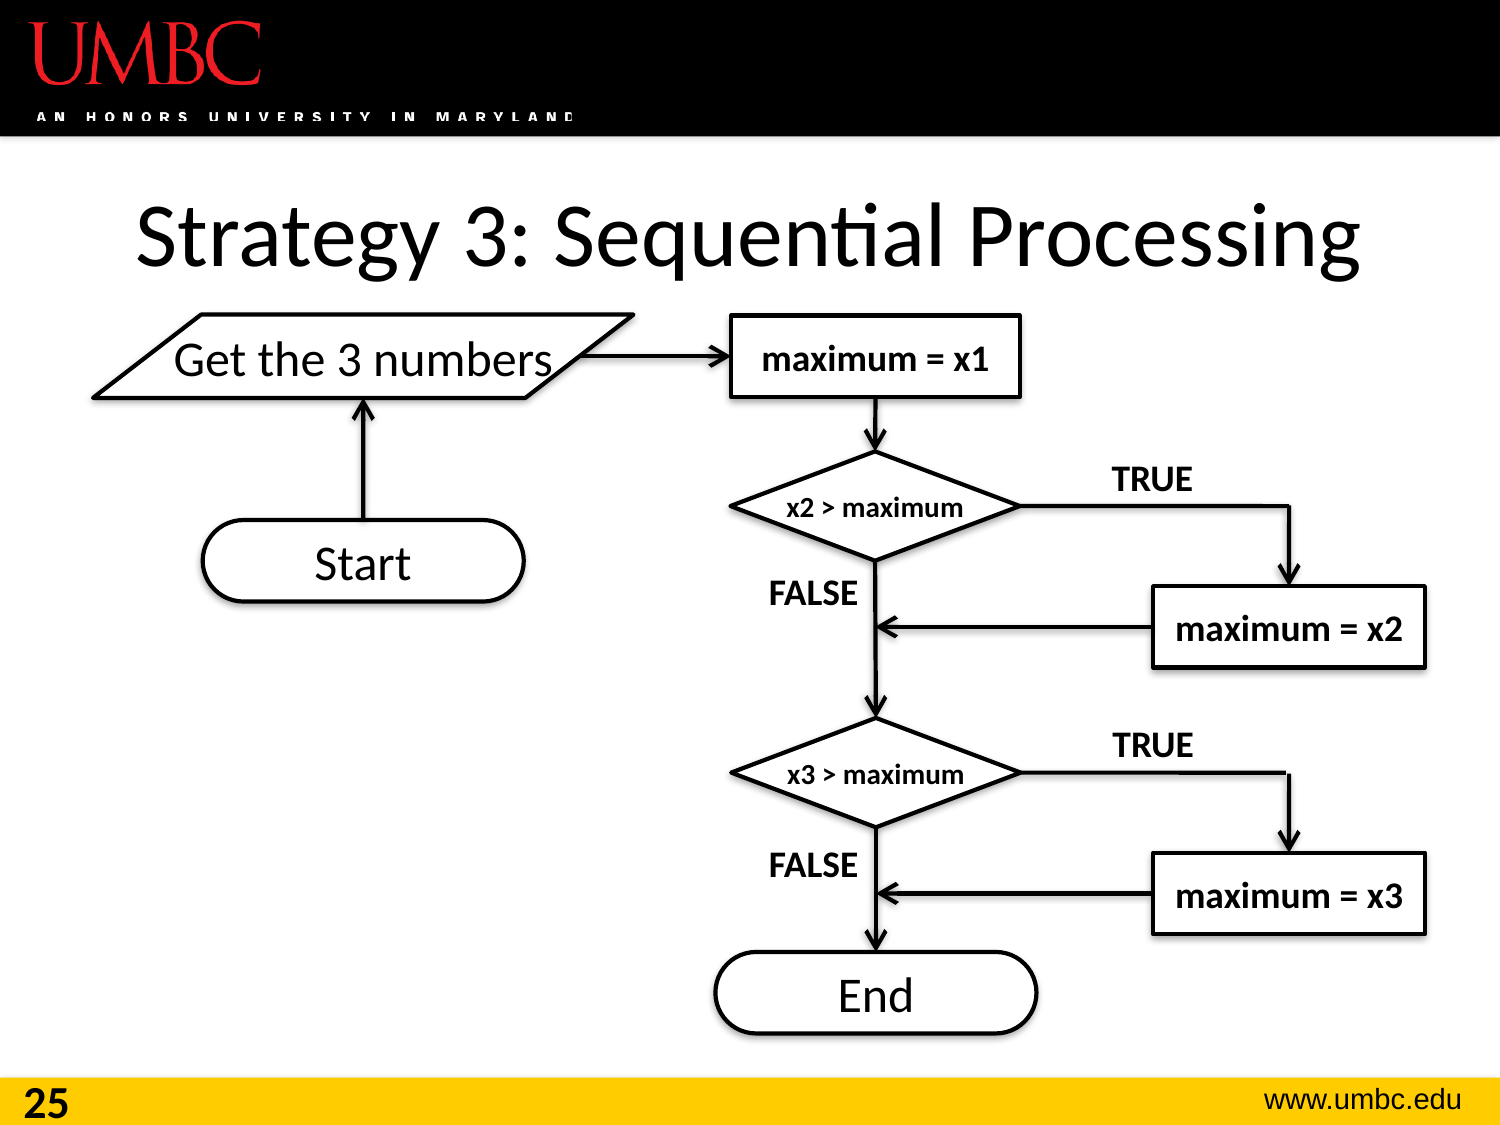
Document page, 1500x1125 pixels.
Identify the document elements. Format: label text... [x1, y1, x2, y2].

text_box TRUE [1080, 446, 1225, 502]
title Strategy 3: Sequential Processing [75, 136, 1425, 324]
text_box maximum = x3 [1152, 852, 1426, 935]
text_box maximum = x1 [730, 315, 1021, 398]
text_box Start [201, 519, 525, 603]
text_box FALSE [751, 560, 872, 621]
text_box x3 > maximum [730, 718, 1019, 827]
text_box End [714, 951, 1038, 1035]
text_box x2 > maximum [729, 452, 1018, 561]
slide_number 25 [0, 1065, 94, 1125]
text_box maximum = x2 [1152, 585, 1426, 668]
text_box TRUE [1081, 712, 1226, 769]
text_box Get the 3 numbers [92, 313, 635, 399]
text_box FALSE [751, 832, 869, 893]
